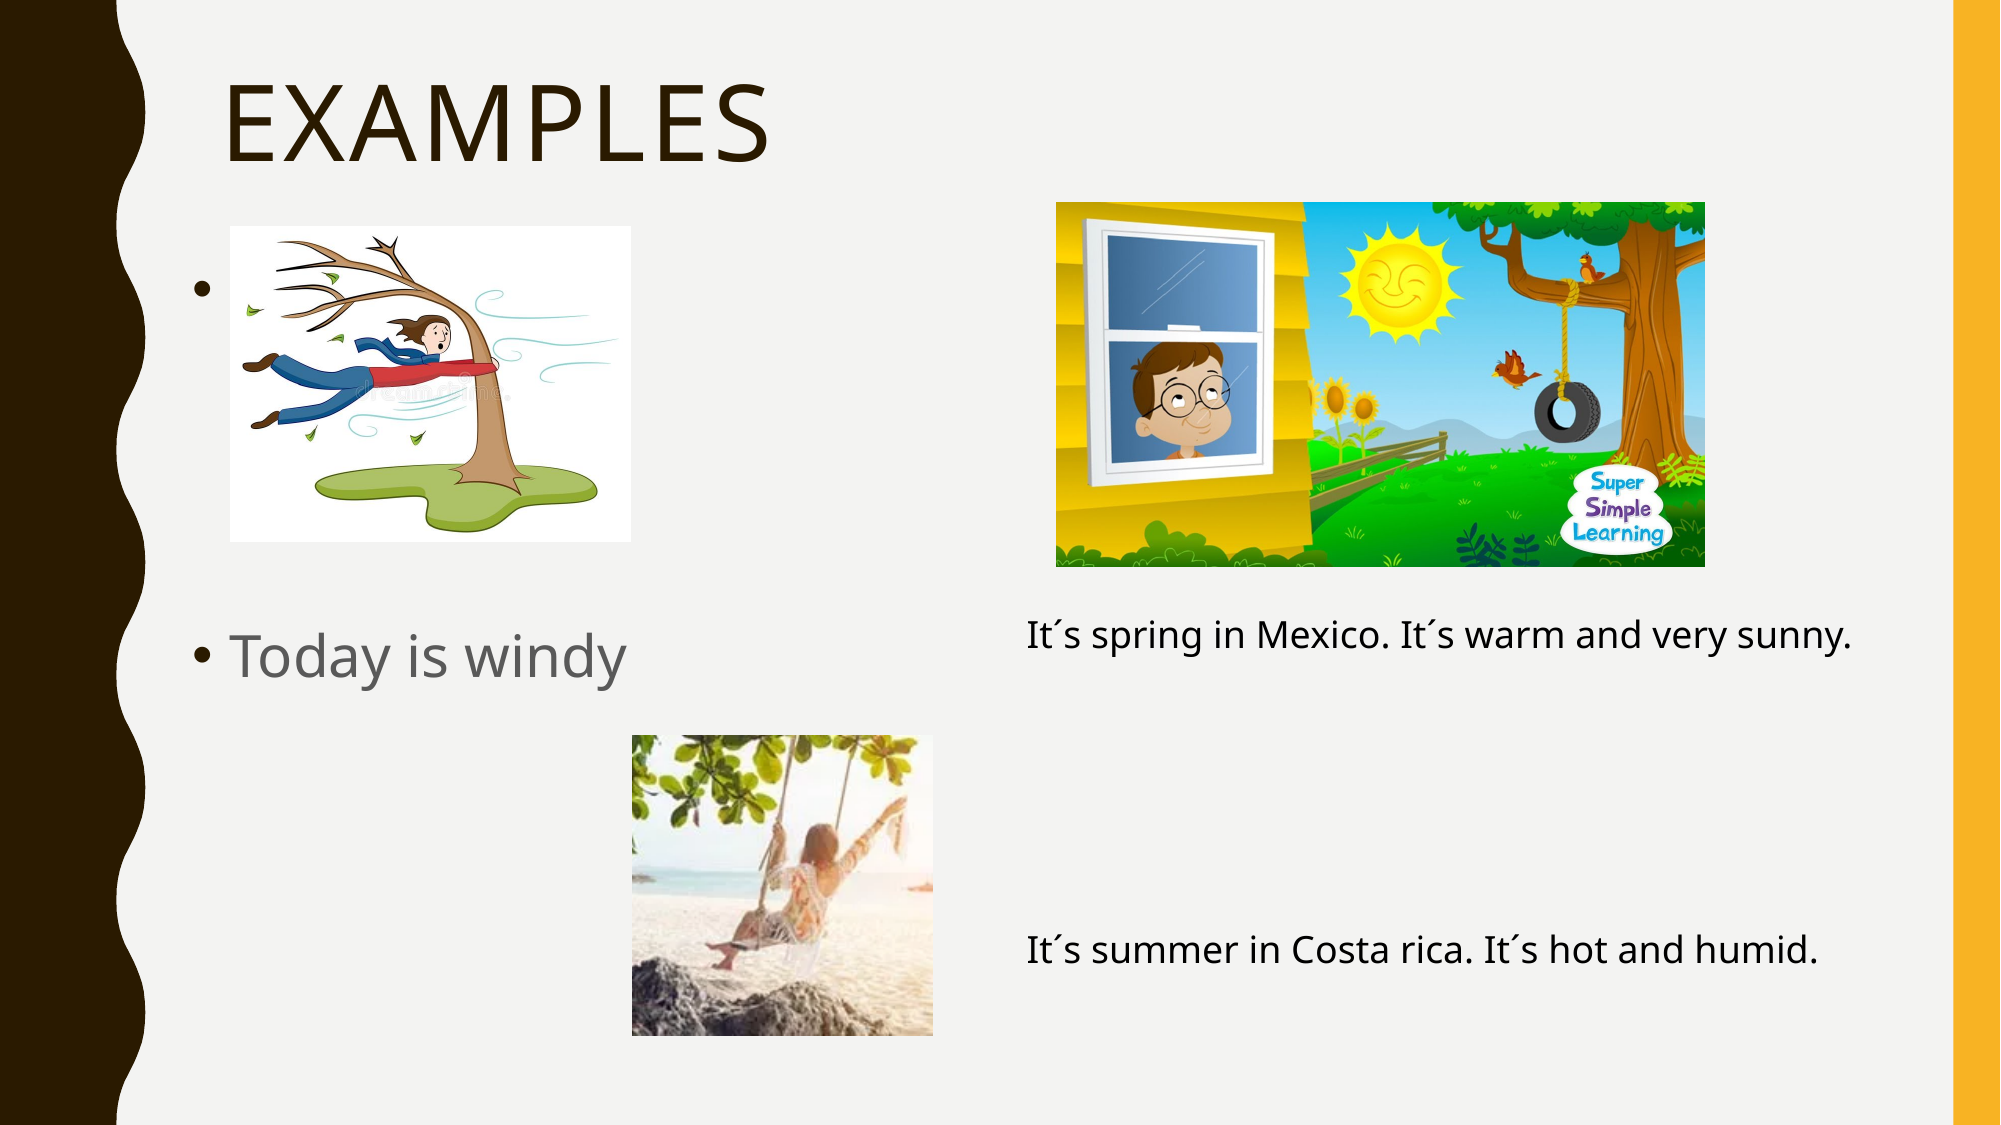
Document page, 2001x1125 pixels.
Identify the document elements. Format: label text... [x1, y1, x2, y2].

picture [632, 735, 933, 1036]
list Today is windy [177, 239, 1847, 829]
picture [230, 226, 631, 542]
picture [1056, 201, 1705, 567]
title Examples [205, 62, 1875, 308]
text_box It´s spring in Mexico. It´s warm and very sunny. It´s summer in Costa rica. It´s hot and humid. [1011, 603, 2000, 979]
